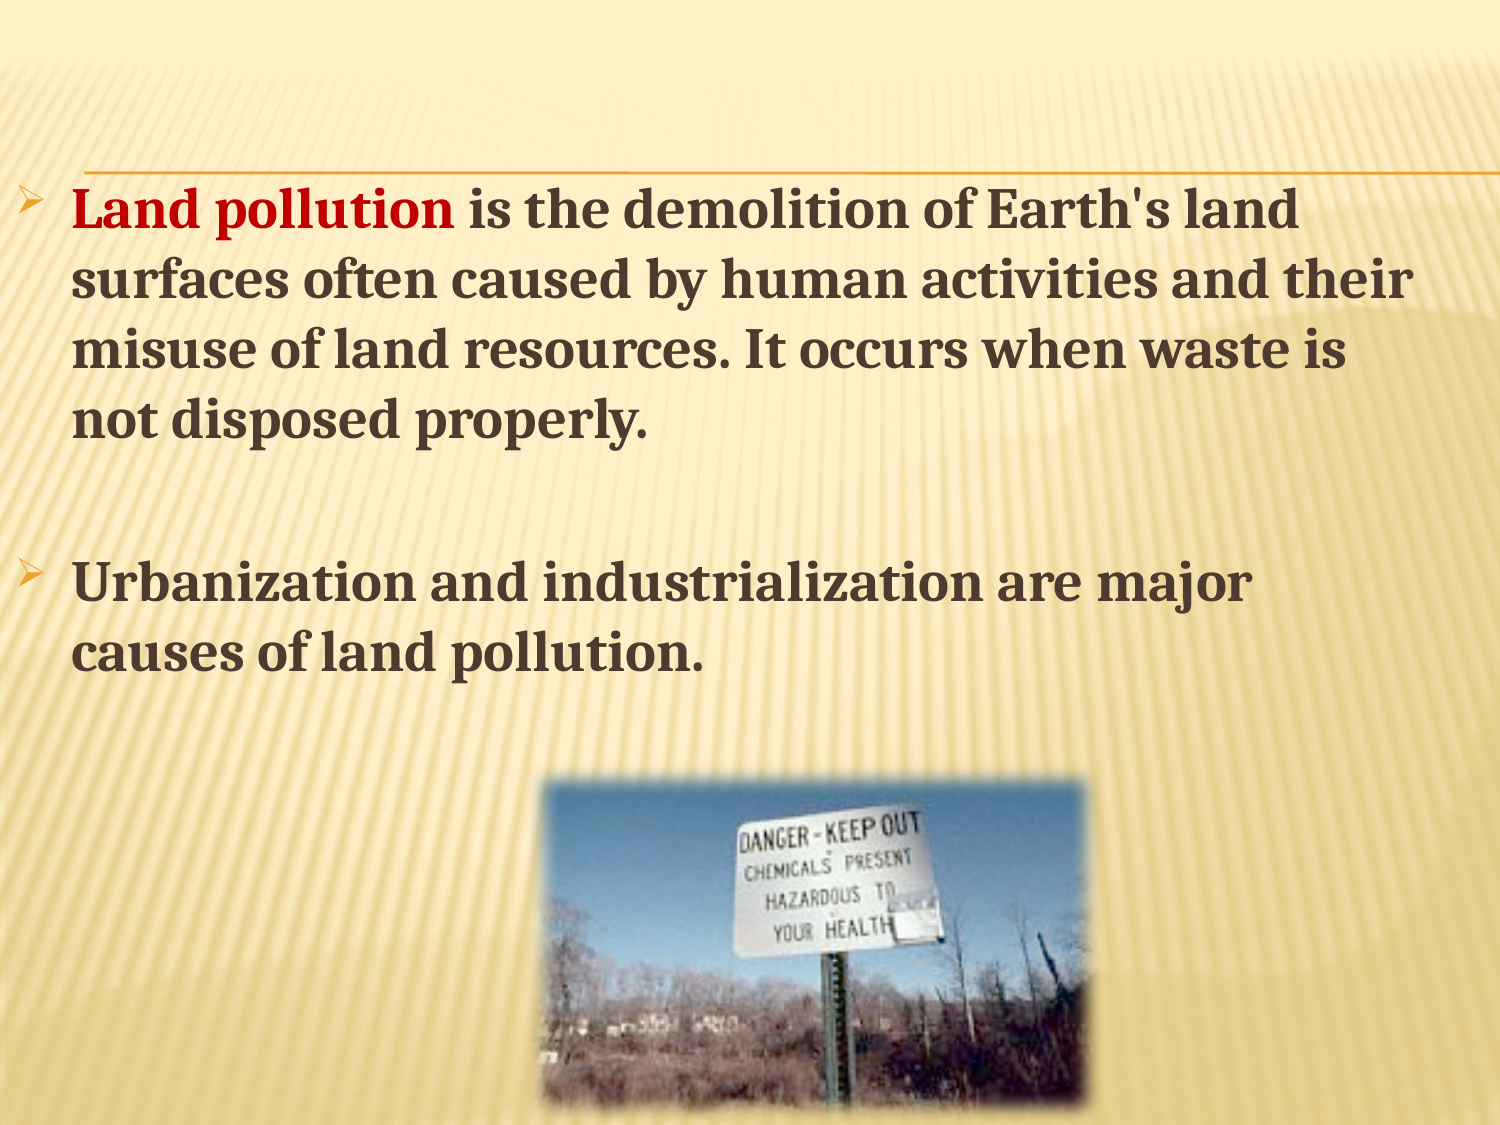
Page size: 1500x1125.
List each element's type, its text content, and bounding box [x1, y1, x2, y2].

list Land pollution is the demolition of Earth's land surfaces often caused by human activities and their misuse of land resources. It occurs when waste is not disposed properly. Urbanization and industrialization are major causes of land pollution. [0, 162, 1451, 976]
picture [524, 762, 1104, 1125]
